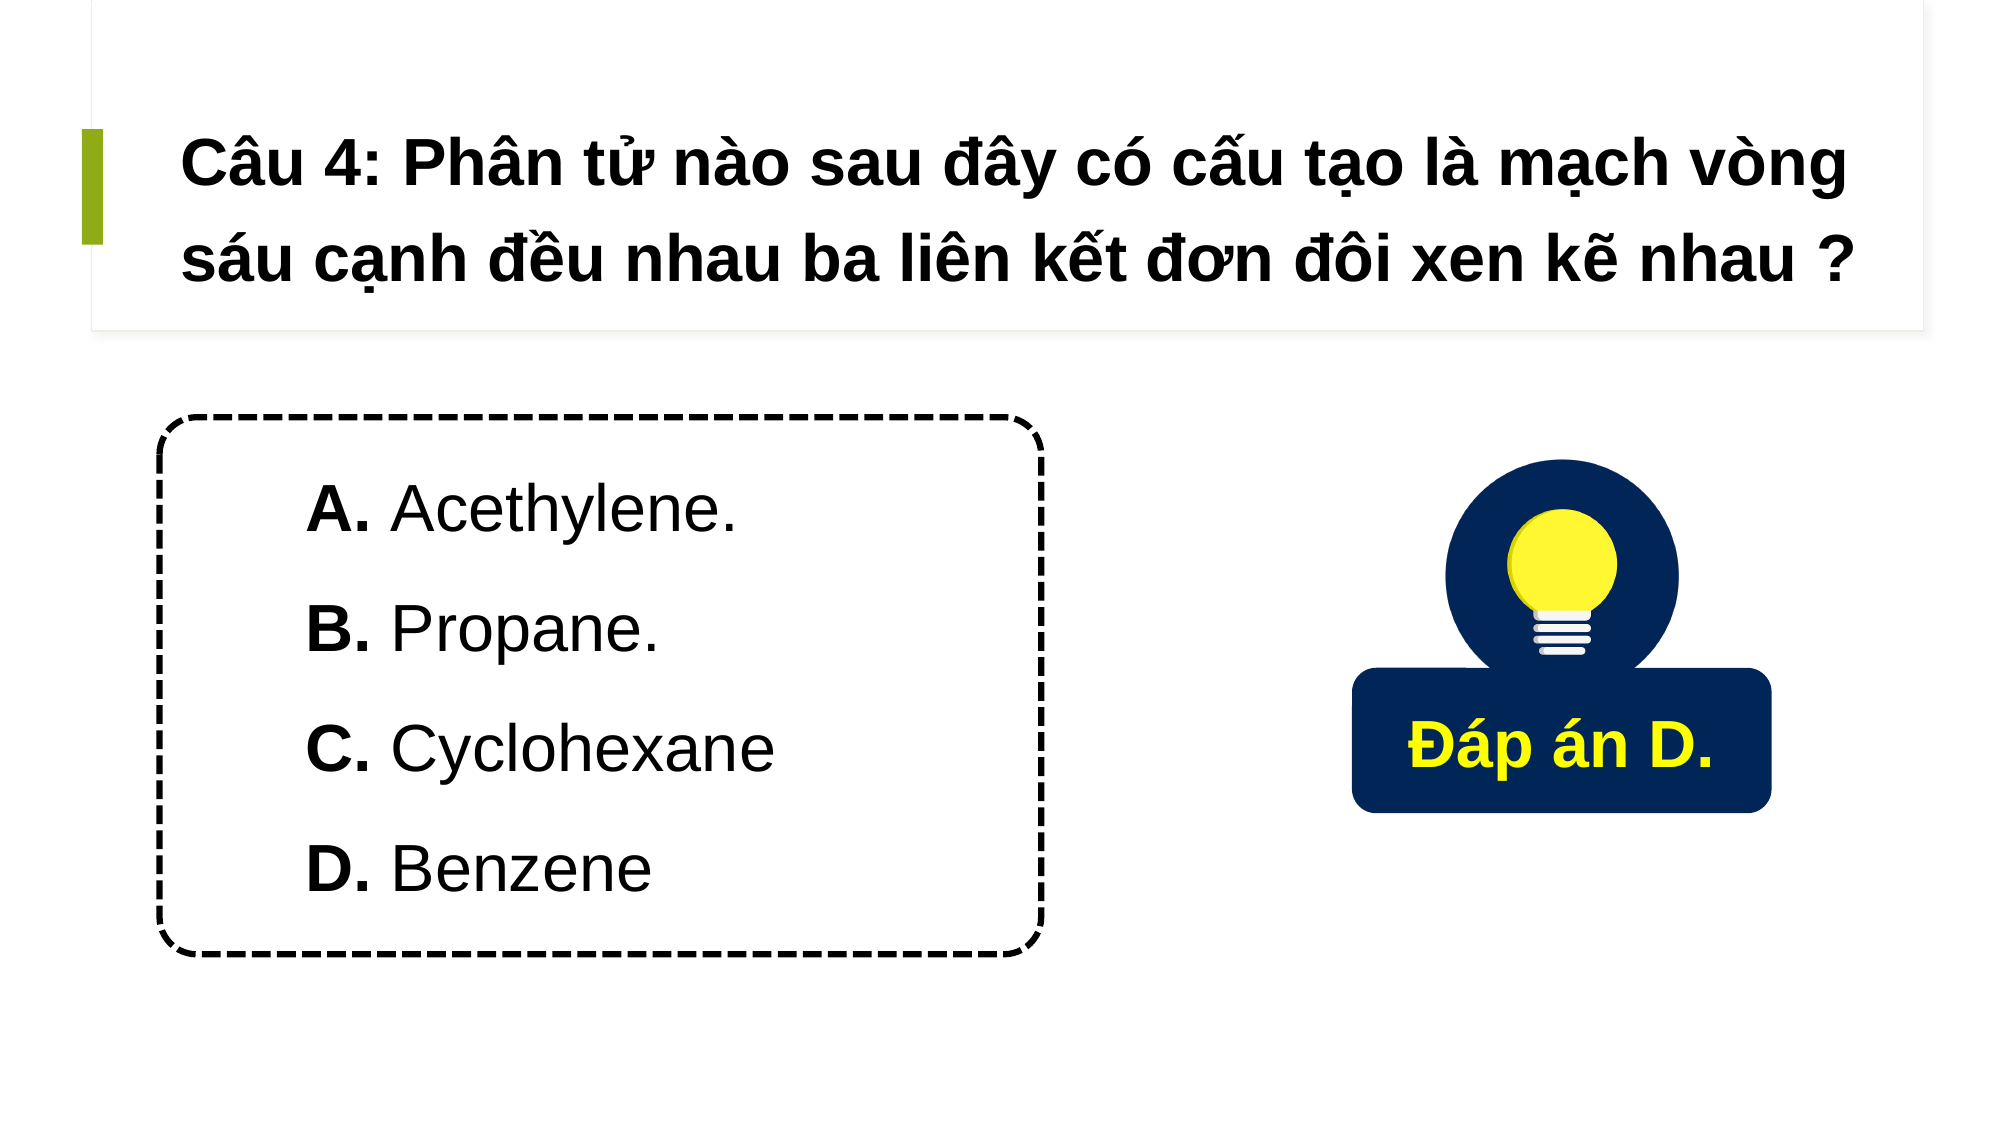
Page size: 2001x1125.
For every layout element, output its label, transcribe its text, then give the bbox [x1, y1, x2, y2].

text_box Câu 4: Phân tử nào sau đây có cấu tạo là mạch vòng sáu cạnh đều nhau ba liên kết đơn đôi xen kẽ nhau ? [165, 95, 1882, 302]
text_box [158, 416, 1043, 956]
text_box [1351, 448, 1772, 814]
